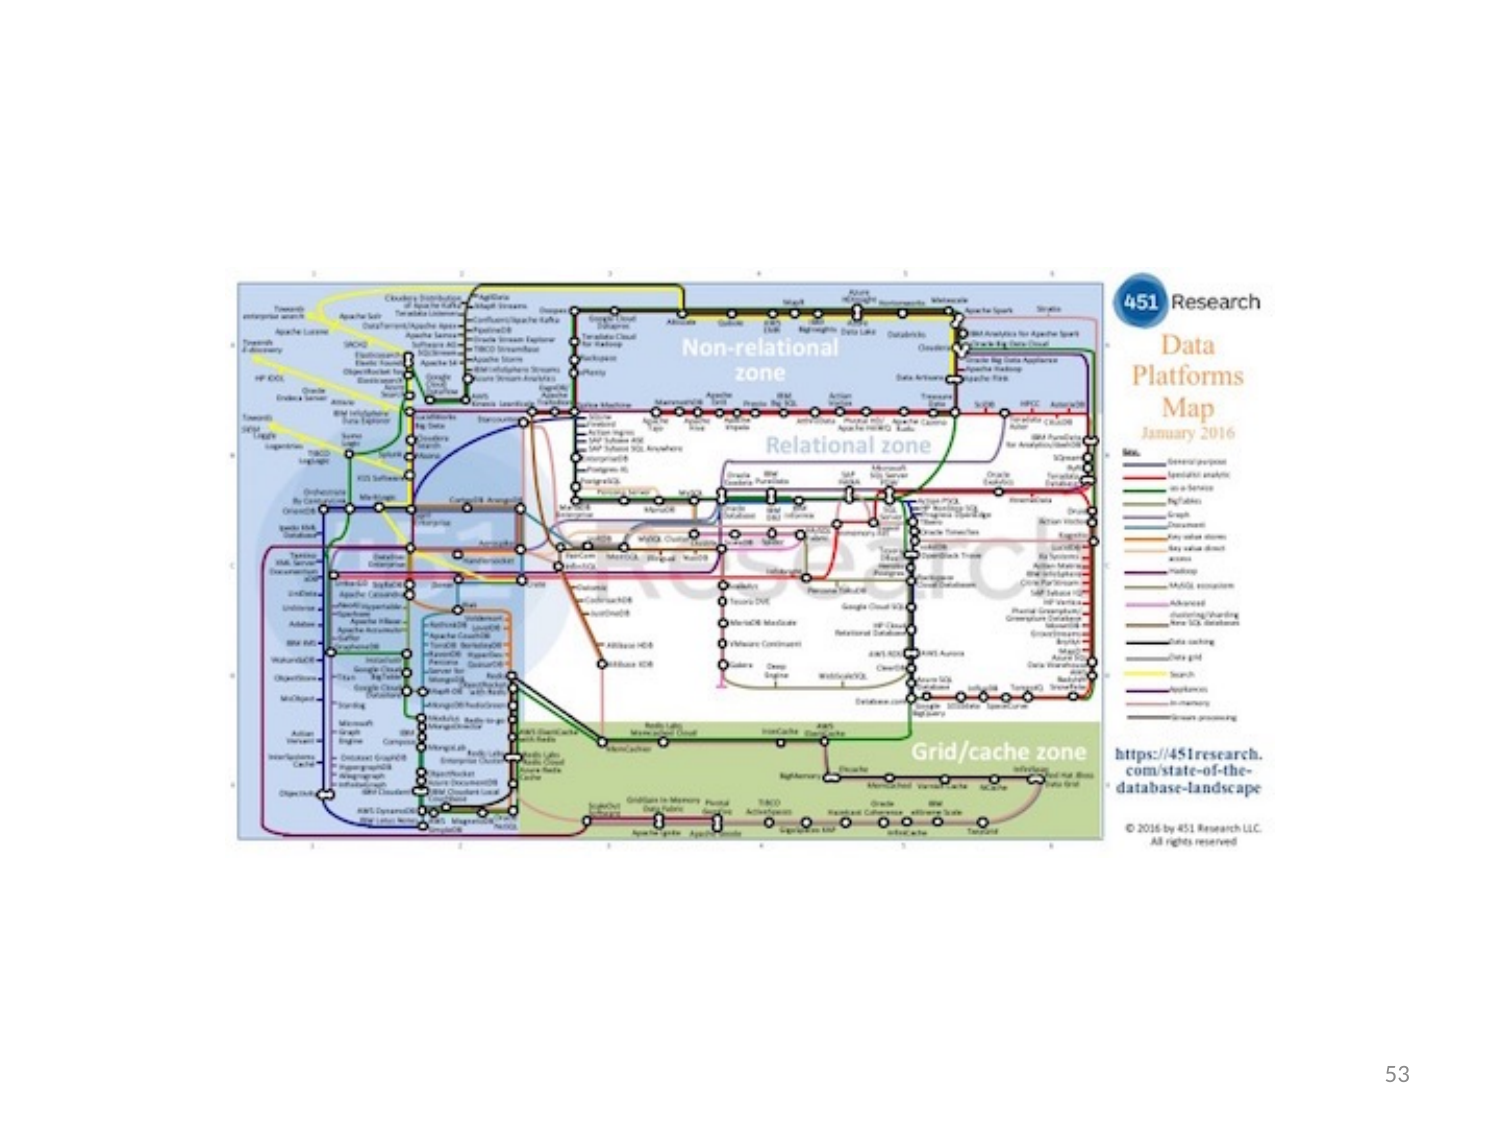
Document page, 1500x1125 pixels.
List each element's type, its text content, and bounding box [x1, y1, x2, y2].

slide_number 53 [1074, 1042, 1425, 1103]
picture [224, 267, 1276, 858]
